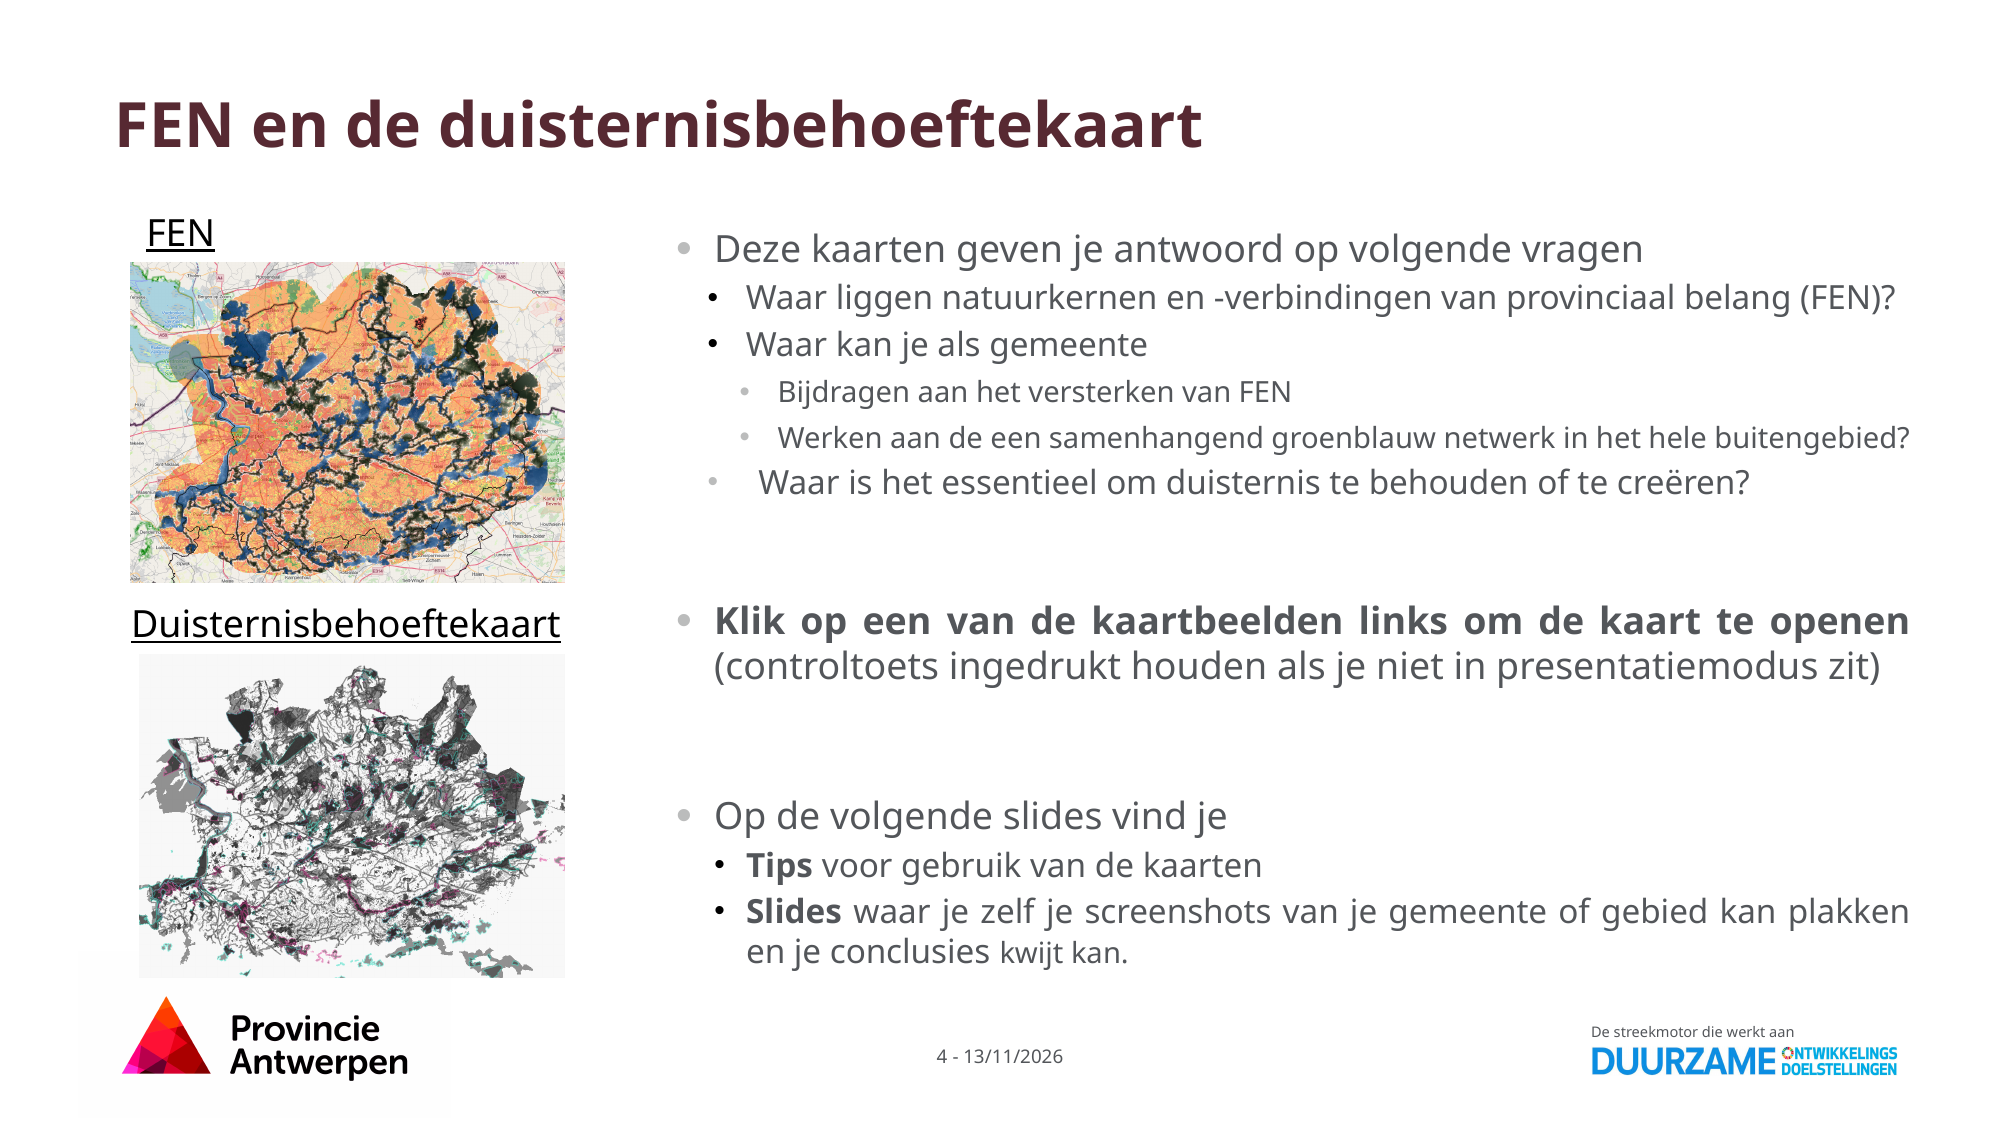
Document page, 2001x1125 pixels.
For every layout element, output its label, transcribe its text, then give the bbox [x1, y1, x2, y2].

picture [130, 262, 565, 584]
title FEN en de duisternisbehoeftekaart [99, 74, 1901, 171]
text_box Duisternisbehoeftekaart [116, 592, 612, 664]
list FEN [131, 200, 280, 261]
picture [1821, 1066, 1827, 1076]
picture [1591, 1046, 1898, 1076]
text_box Deze kaarten geven je antwoord op volgende vragen Waar liggen natuurkernen en -verbindingen van provinciaal belang (FEN)? Waar kan je als gemeente Bijdragen aan het versterken van FEN Werken aan de een samenhangend groenblauw netwerk in het hele buitengebied? Waar is het essentieel om duisternis te behouden of te creëren? Klik op een van de kaartbeelden links om de kaart te openen (controltoets ingedrukt houden als je niet in presentatiemodus zit) Op de volgende slides vind je Tips voor gebruik van de kaarten Slides waar je zelf je screenshots van je gemeente of gebied kan plakken en je conclusies kwijt kan. [661, 217, 1927, 978]
picture [78, 653, 565, 1118]
